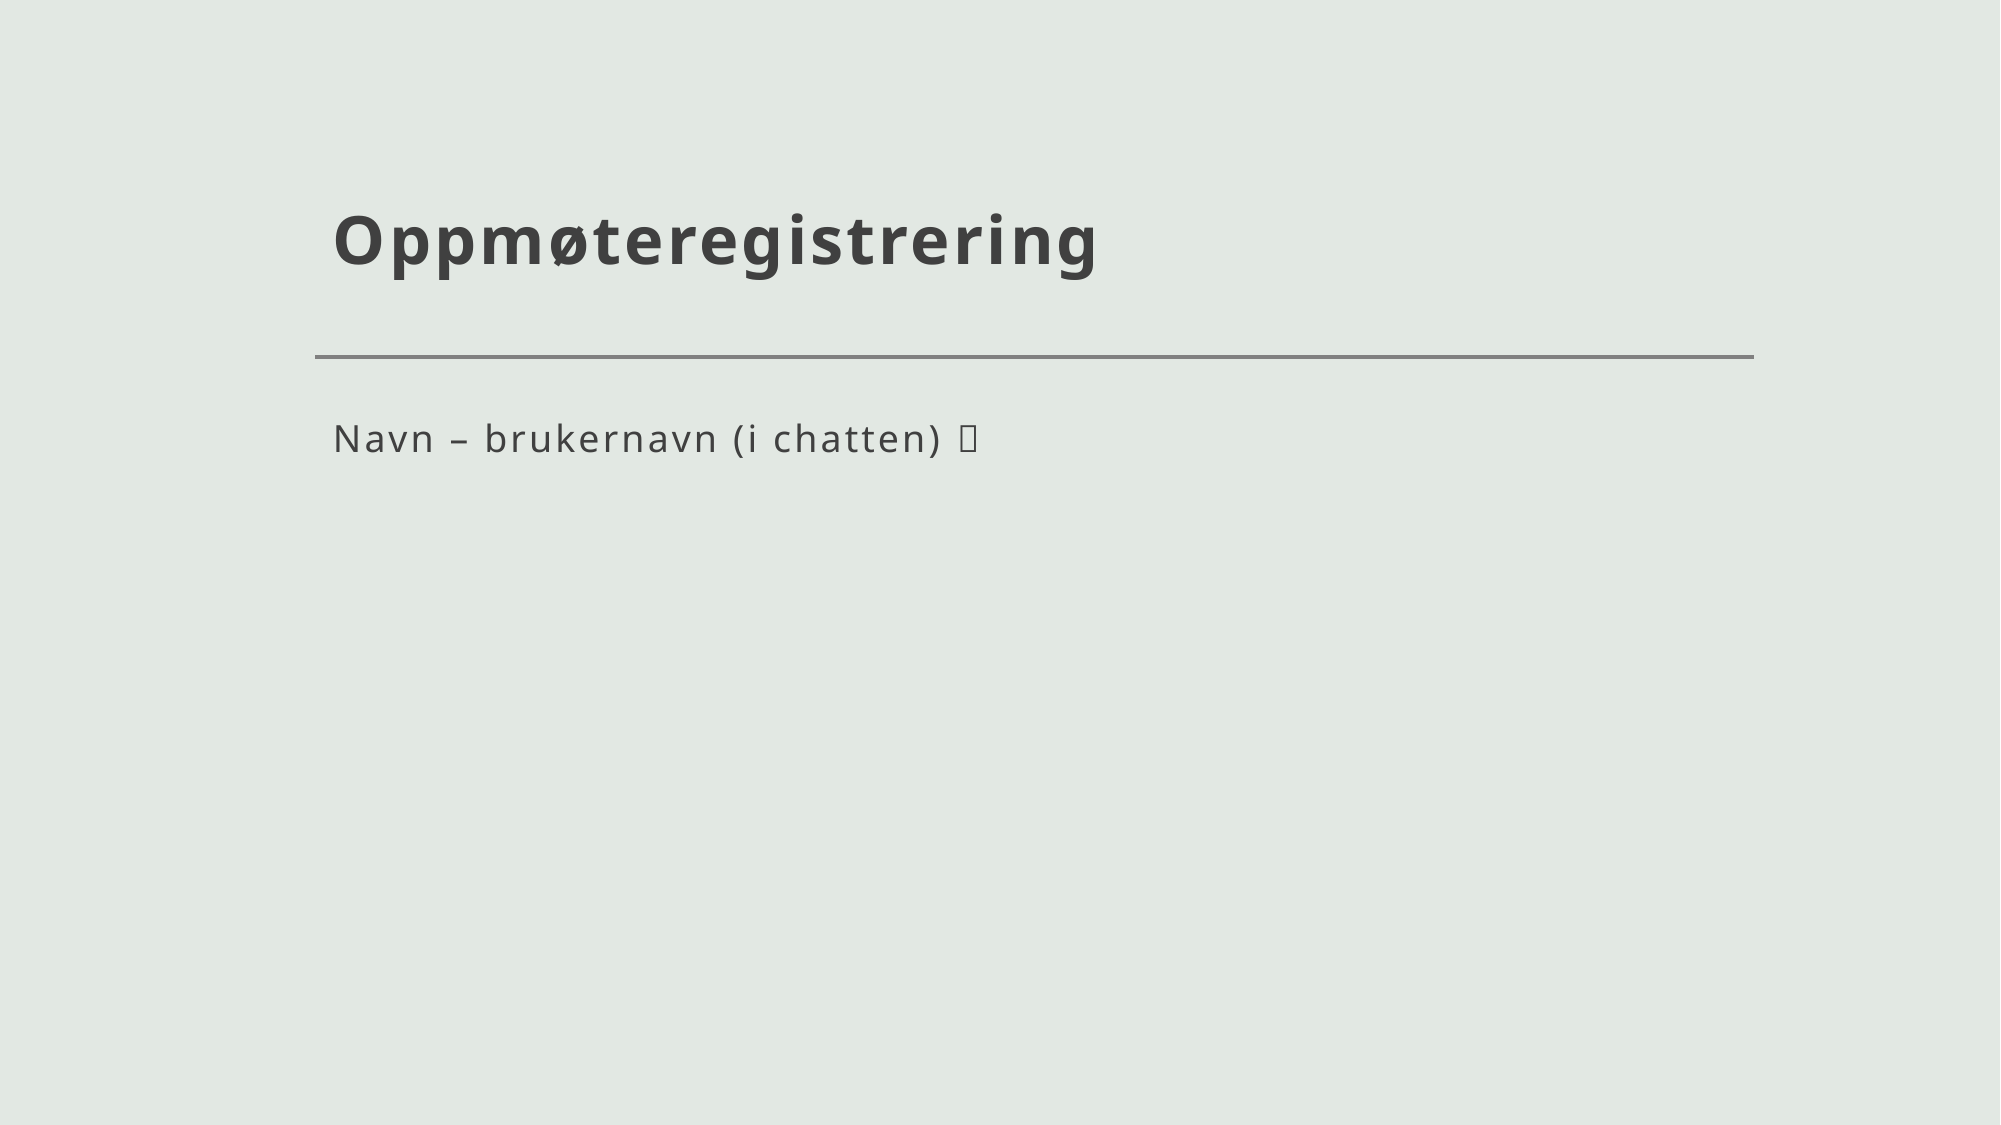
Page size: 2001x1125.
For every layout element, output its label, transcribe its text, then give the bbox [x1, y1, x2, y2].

list Navn – brukernavn (i chatten)  [315, 379, 1754, 979]
title Oppmøteregistrering [315, 72, 1754, 294]
